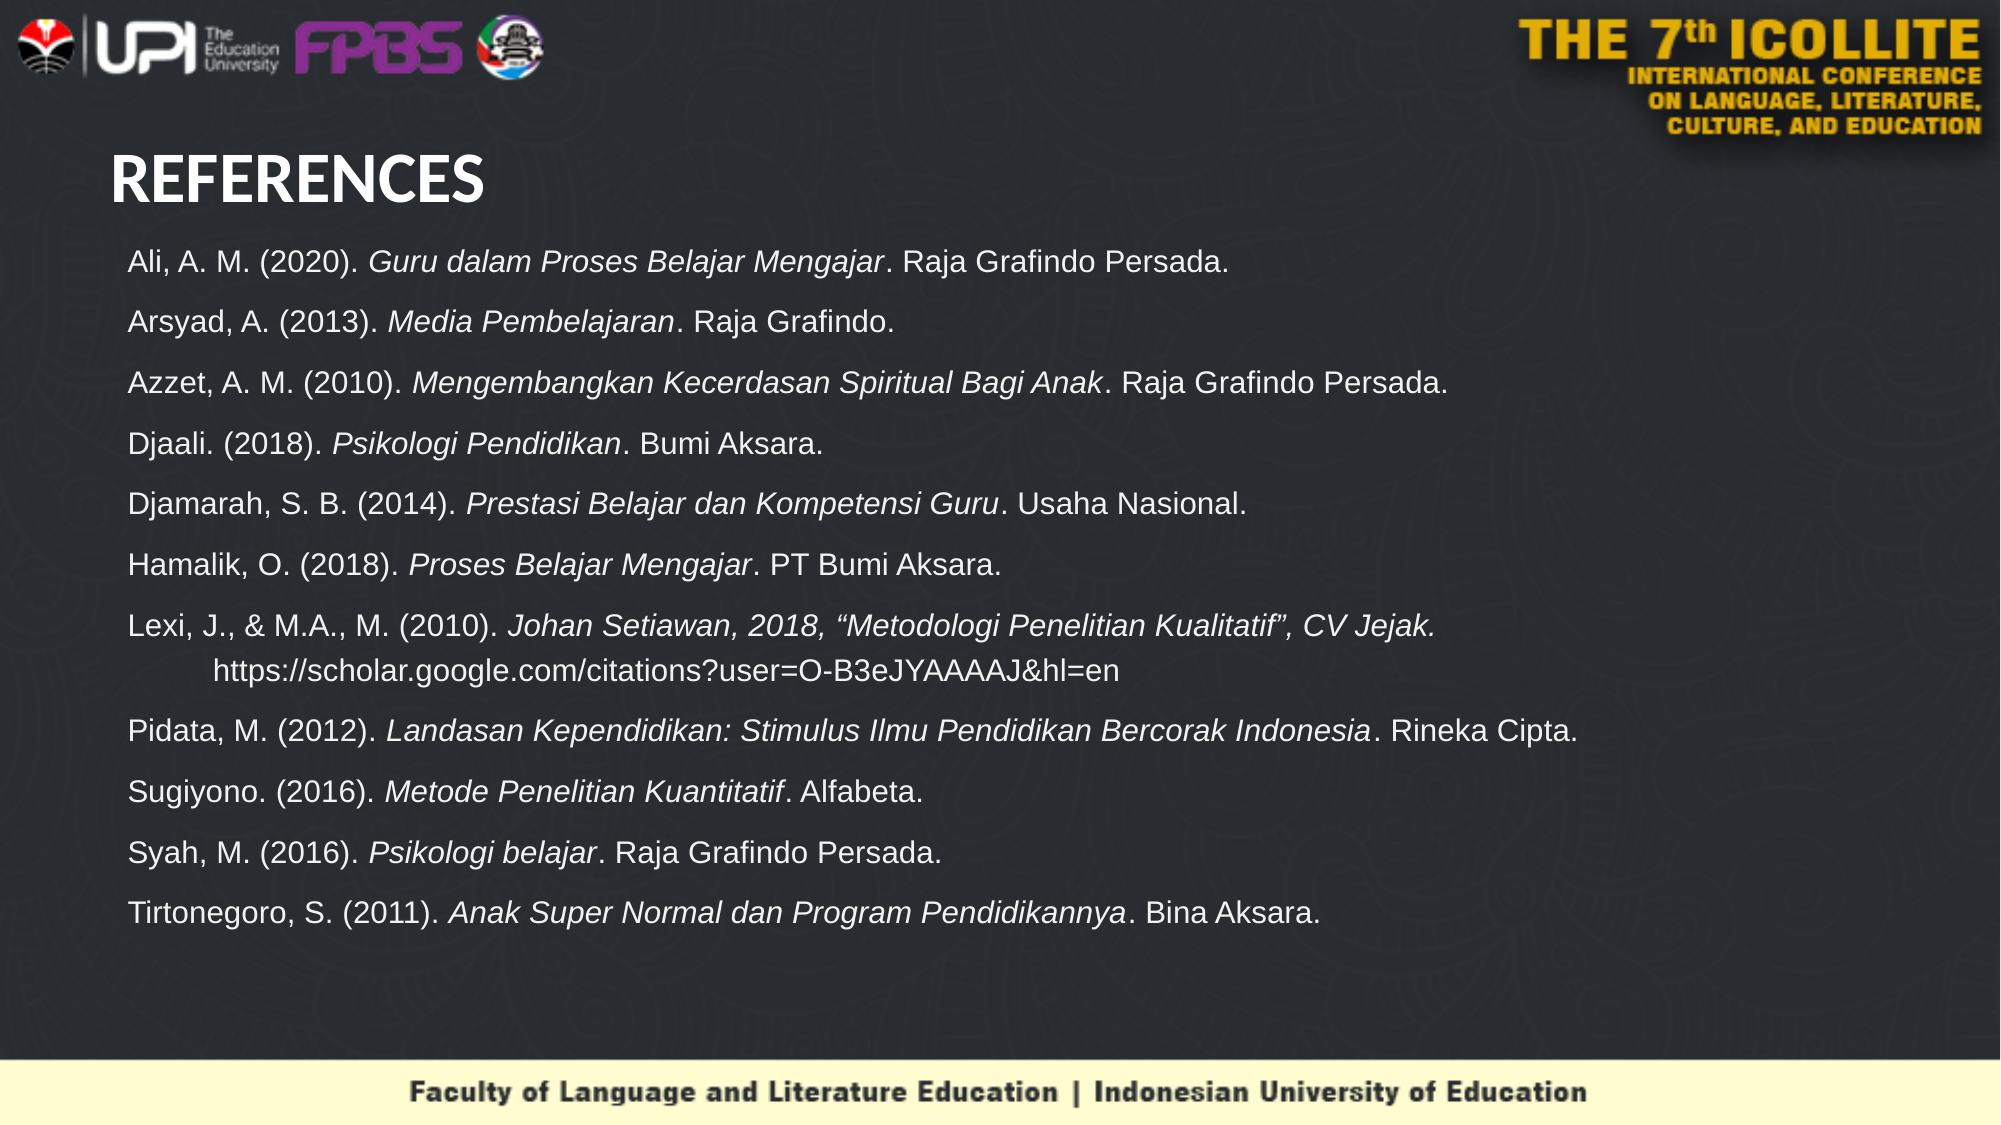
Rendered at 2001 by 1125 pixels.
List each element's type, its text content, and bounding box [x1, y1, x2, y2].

list Ali, A. M. (2020). Guru dalam Proses Belajar Mengajar. Raja Grafindo Persada. Arsyad, A. (2013). Media Pembelajaran. Raja Grafindo. Azzet, A. M. (2010). Mengembangkan Kecerdasan Spiritual Bagi Anak. Raja Grafindo Persada. Djaali. (2018). Psikologi Pendidikan. Bumi Aksara. Djamarah, S. B. (2014). Prestasi Belajar dan Kompetensi Guru. Usaha Nasional. Hamalik, O. (2018). Proses Belajar Mengajar. PT Bumi Aksara. Lexi, J., & M.A., M. (2010). Johan Setiawan, 2018, “Metodologi Penelitian Kualitatif”, CV Jejak. https://scholar.google.com/citations?user=O-B3eJYAAAAJ&hl=en Pidata, M. (2012). Landasan Kependidikan: Stimulus Ilmu Pendidikan Bercorak Indonesia. Rineka Cipta. Sugiyono. (2016). Metode Penelitian Kuantitatif. Alfabeta. Syah, M. (2016). Psikologi belajar. Raja Grafindo Persada. Tirtonegoro, S. (2011). Anak Super Normal dan Program Pendidikannya. Bina Aksara. [95, 225, 1821, 940]
title REFERENCES [95, 131, 1821, 225]
picture [0, 0, 2001, 1125]
